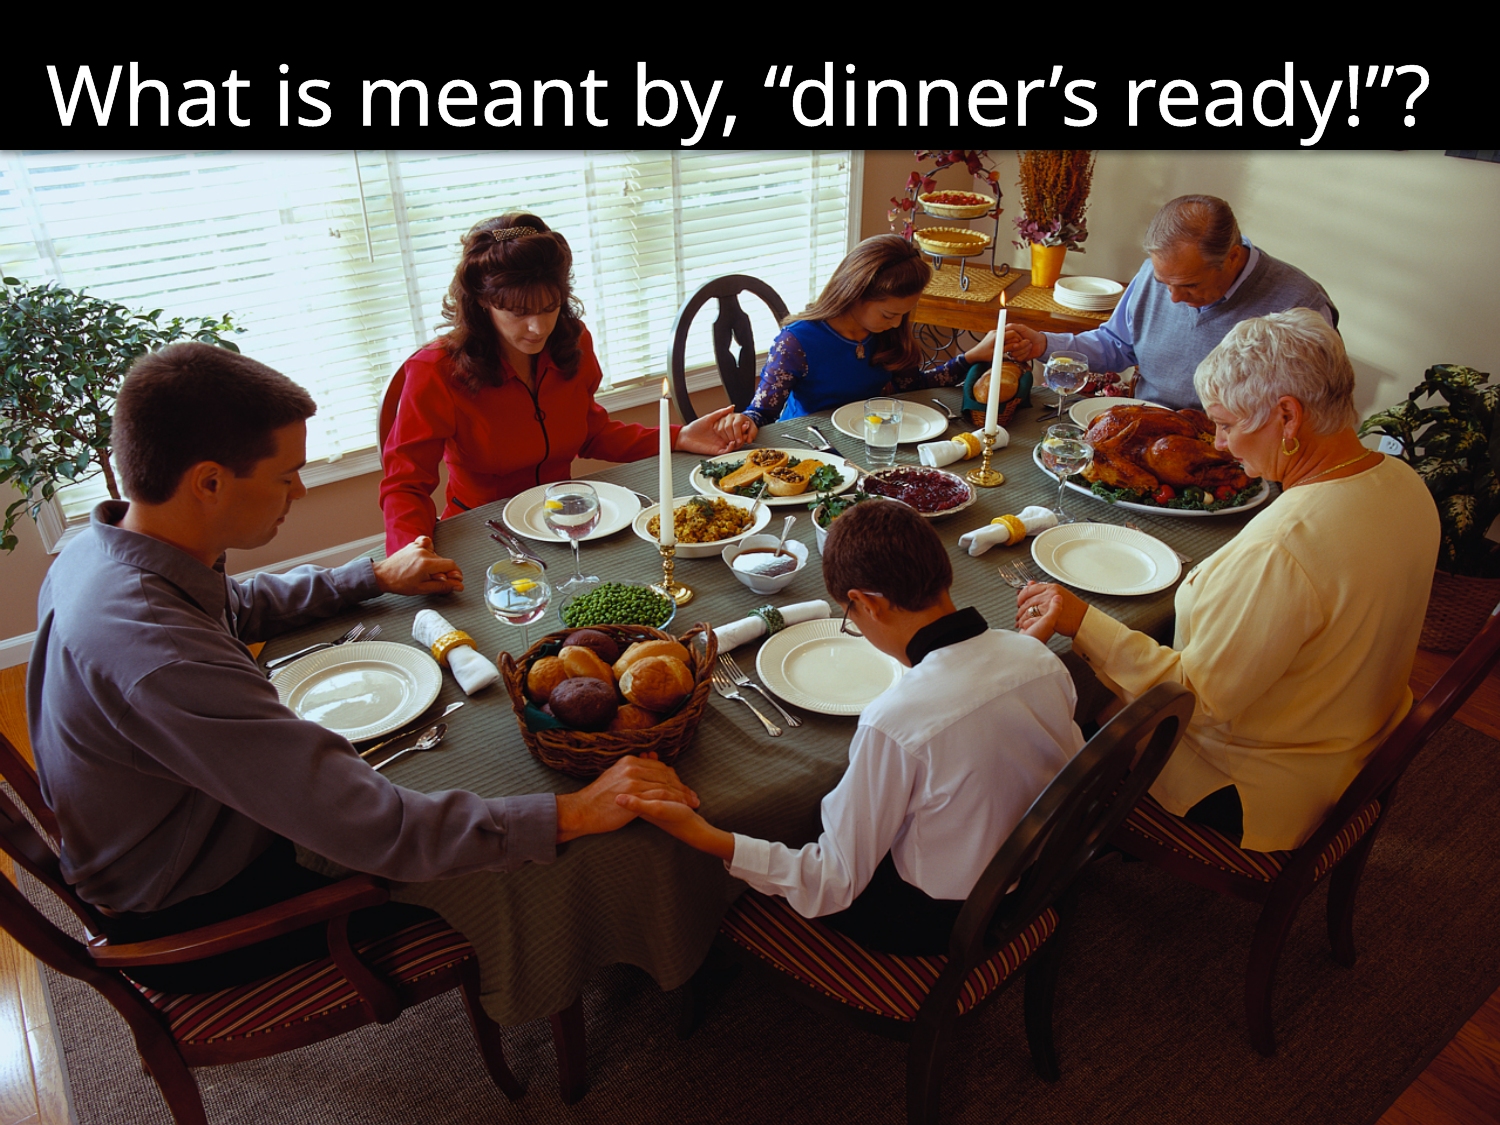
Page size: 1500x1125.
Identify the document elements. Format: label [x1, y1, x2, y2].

text_box [0, 0, 1500, 151]
picture [0, 151, 1500, 1125]
